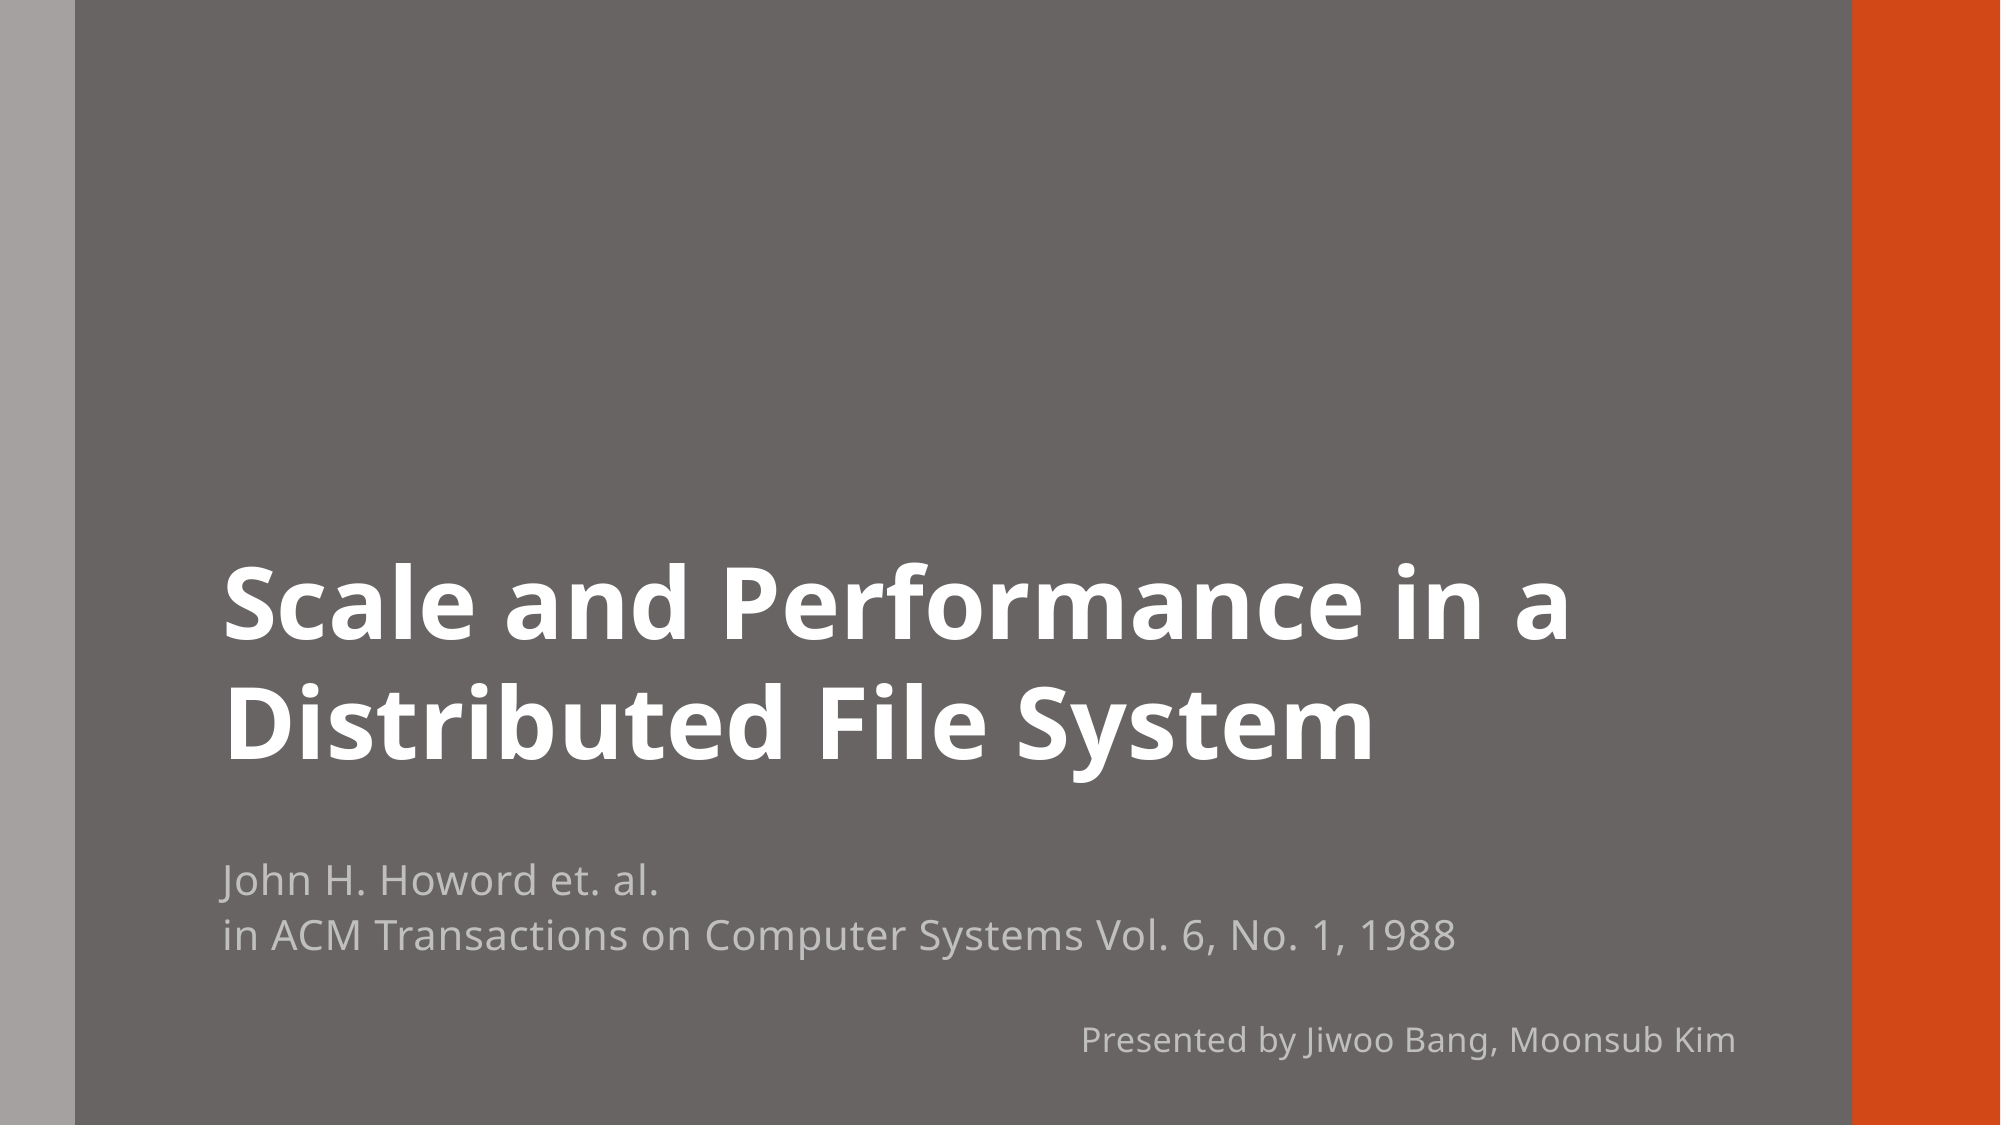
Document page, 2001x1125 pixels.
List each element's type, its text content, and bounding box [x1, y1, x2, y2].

title Scale and Performance in a Distributed File System [206, 124, 1752, 787]
subtitle John H. Howord et. al. in ACM Transactions on Computer Systems Vol. 6, No. 1, 1988 Presented by Jiwoo Bang, Moonsub Kim [206, 787, 1752, 1065]
